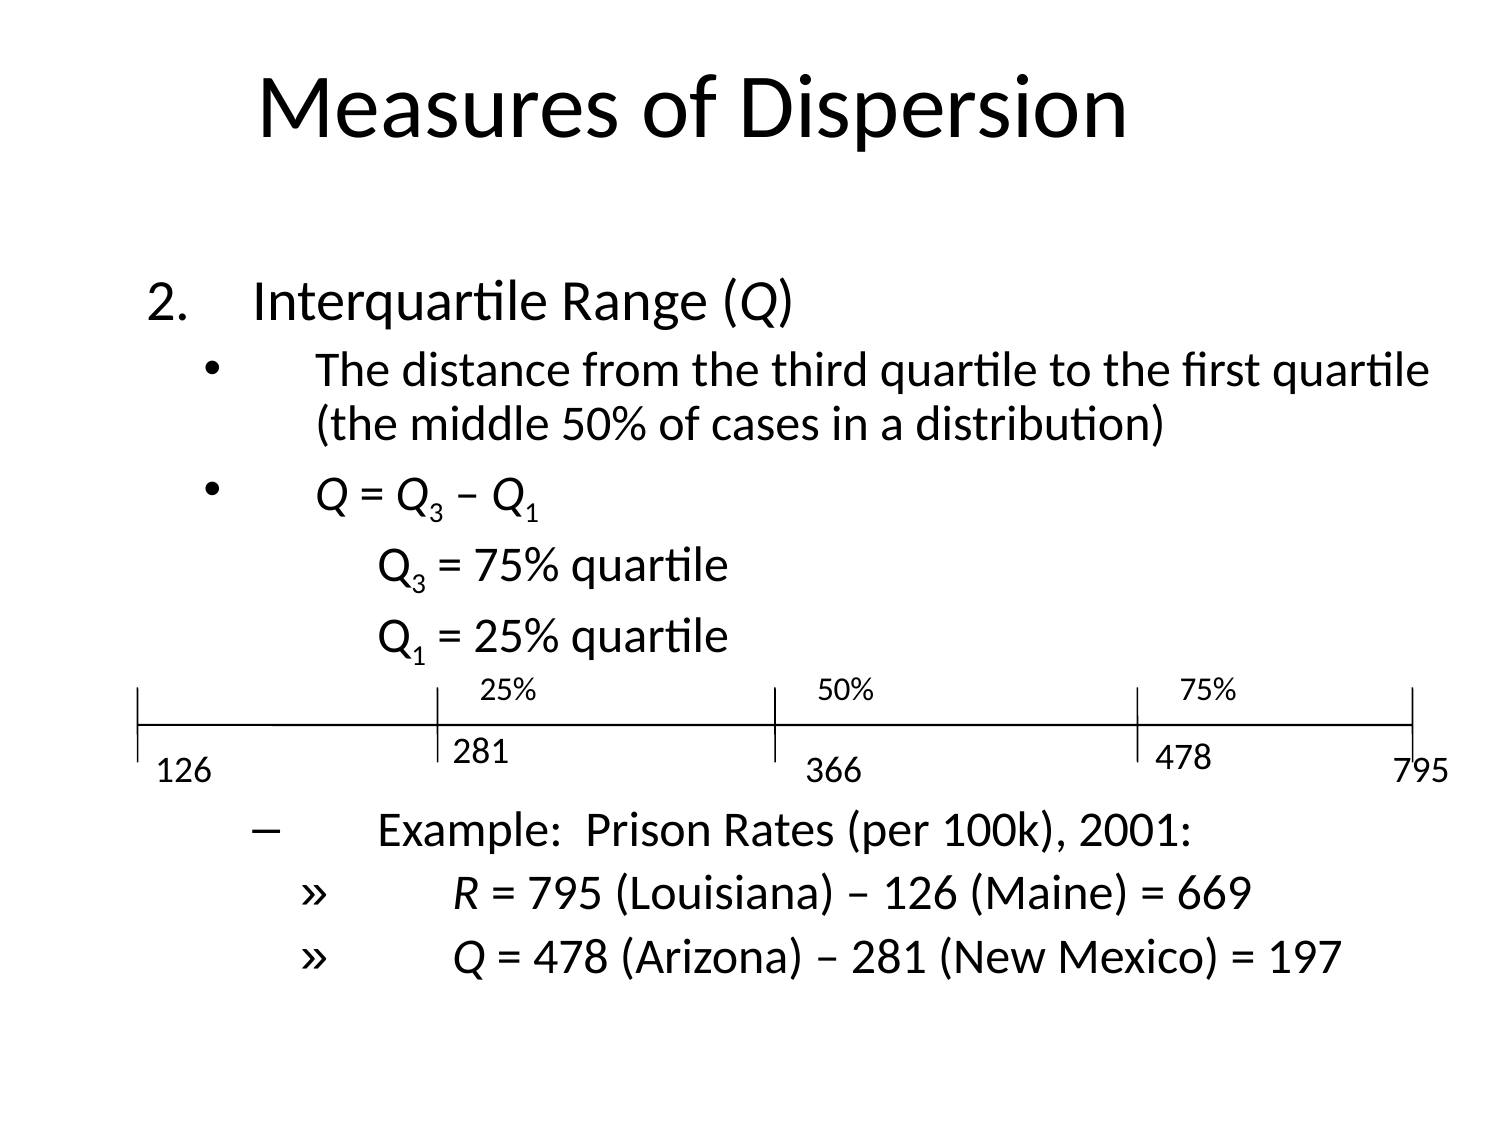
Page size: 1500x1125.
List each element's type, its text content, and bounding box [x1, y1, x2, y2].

list 2. Interquartile Range (Q) The distance from the third quartile to the first quartile (the middle 50% of cases in a distribution) Q = Q3 – Q1 Q3 = 75% quartile Q1 = 25% quartile Example: Prison Rates (per 100k), 2001: R = 795 (Louisiana) – 126 (Maine) = 669 Q = 478 (Arizona) – 281 (New Mexico) = 197 [75, 262, 1475, 1005]
text_box 281 [437, 718, 525, 779]
text_box 366 [790, 737, 878, 798]
text_box 50% [802, 659, 890, 715]
text_box 478 [1140, 724, 1228, 785]
title Measures of Dispersion [75, 20, 1313, 182]
text_box 126 [140, 737, 228, 798]
text_box 75% [1164, 659, 1252, 715]
text_box 25% [464, 659, 552, 715]
text_box 795 [1377, 737, 1465, 798]
